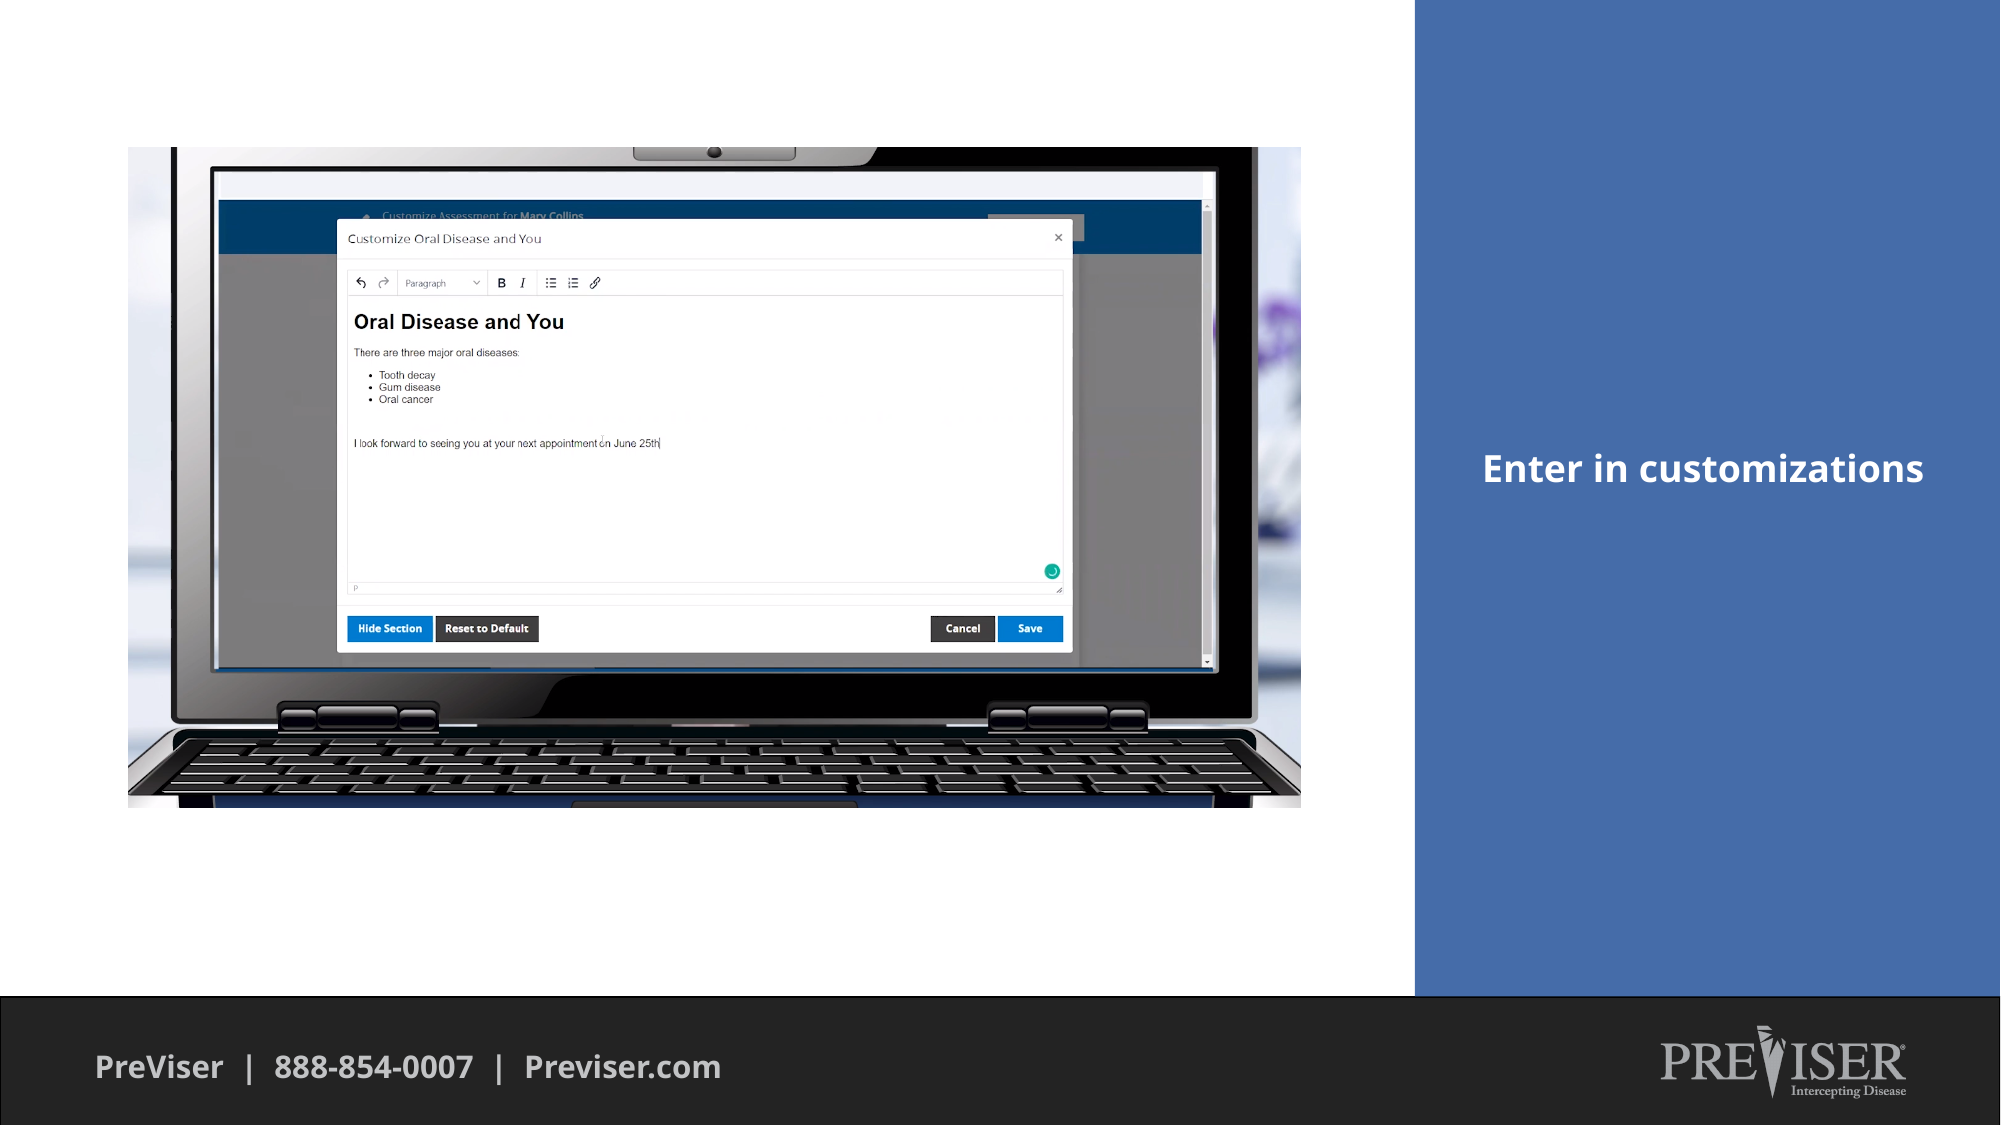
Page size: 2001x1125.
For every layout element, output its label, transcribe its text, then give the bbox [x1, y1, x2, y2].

text_box Enter in customizations [1467, 437, 1948, 498]
footer PreViser | 888-854-0007 | Previser.com [94, 1036, 1361, 1097]
picture [1653, 1021, 1916, 1103]
text_box Click by click: [1414, 0, 2000, 997]
picture [128, 147, 1301, 808]
